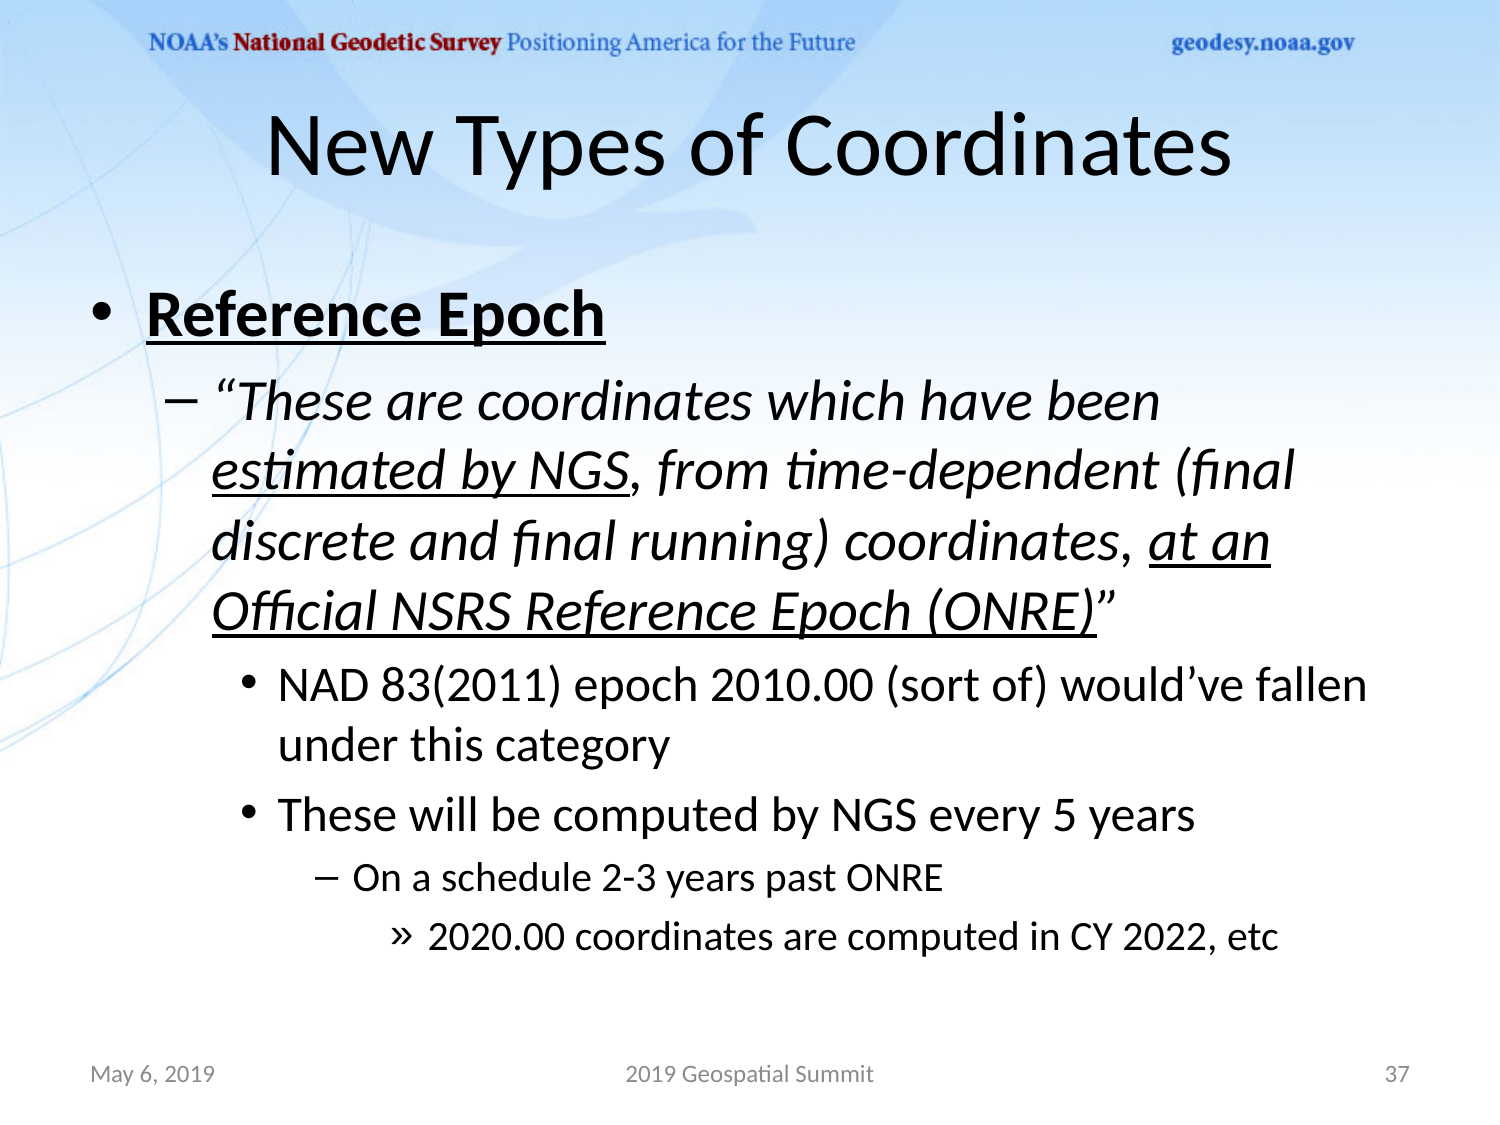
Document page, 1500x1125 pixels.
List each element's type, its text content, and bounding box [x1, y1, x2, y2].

list Reference Epoch “These are coordinates which have been estimated by NGS, from time-dependent (final discrete and final running) coordinates, at an Official NSRS Reference Epoch (ONRE)” NAD 83(2011) epoch 2010.00 (sort of) would’ve fallen under this category These will be computed by NGS every 5 years On a schedule 2-3 years past ONRE 2020.00 coordinates are computed in CY 2022, etc [75, 262, 1425, 1005]
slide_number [75, 1042, 425, 1103]
title New Types of Coordinates [75, 45, 1425, 233]
slide_number 37 [1074, 1042, 1425, 1103]
footer 2019 Geospatial Summit [512, 1042, 988, 1103]
picture [0, 0, 1500, 1125]
